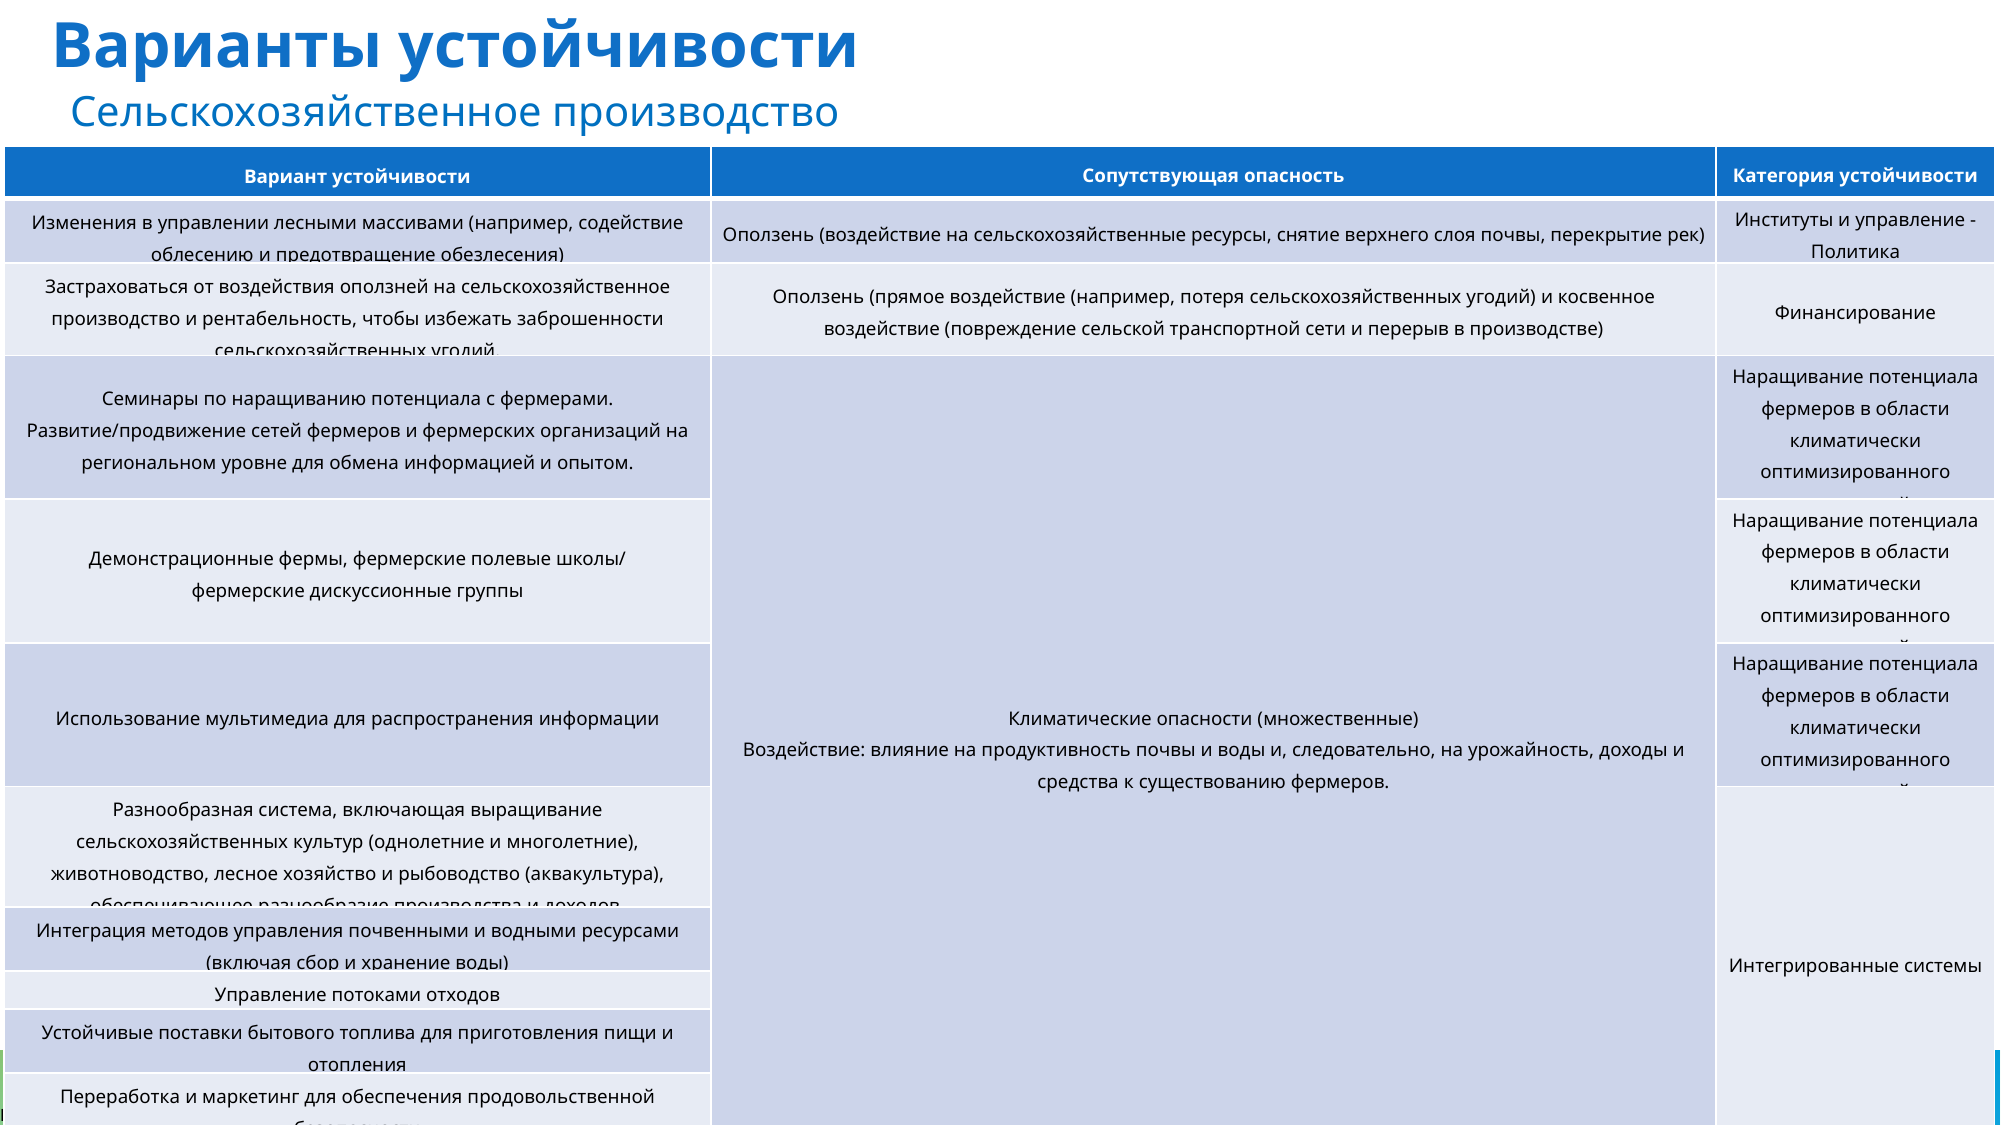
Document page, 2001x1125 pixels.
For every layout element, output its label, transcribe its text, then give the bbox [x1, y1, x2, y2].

table_cell Переработка и маркетинг для обеспечения продовольственной безопасности [5, 1074, 710, 1125]
table_cell Оползень (воздействие на сельскохозяйственные ресурсы, снятие верхнего слоя почвы, перекрытие рек) [712, 201, 1715, 262]
table_header Сопутствующая опасность [712, 147, 1715, 196]
table_header Вариант устойчивости [5, 147, 710, 196]
table_cell Наращивание потенциала фермеров в области климатически оптимизированного сельского хозяйства [1717, 500, 1994, 642]
text_box Варианты устойчивости [37, 0, 1961, 88]
table_cell Застраховаться от воздействия оползней на сельскохозяйственное производство и рентабельность, чтобы избежать заброшенности сельскохозяйственных угодий. [5, 264, 710, 355]
table_cell Финансирование [1717, 264, 1994, 355]
table_cell Наращивание потенциала фермеров в области климатически оптимизированного сельского хозяйства [1717, 644, 1994, 786]
table_cell Устойчивые поставки бытового топлива для приготовления пищи и отопления [5, 1010, 710, 1072]
table_cell Управление потоками отходов [5, 972, 710, 1008]
text_box Сельскохозяйственное производство [55, 77, 1464, 143]
table_cell Климатические опасности (множественные) Воздействие: влияние на продуктивность почвы и воды и, следовательно, на урожайность, доходы и средства к существованию фермеров. [712, 356, 1715, 1125]
table_cell Интегрированные системы [1717, 787, 1994, 1125]
table_cell Интеграция методов управления почвенными и водными ресурсами (включая сбор и хранение воды) [5, 908, 710, 970]
table_cell Наращивание потенциала фермеров в области климатически оптимизированного сельского хозяйства [1717, 356, 1994, 498]
table_cell Изменения в управлении лесными массивами (например, содействие облесению и предотвращение обезлесения) [5, 201, 710, 262]
table_cell Разнообразная система, включающая выращивание сельскохозяйственных культур (однолетние и многолетние), животноводство, лесное хозяйство и рыбоводство (аквакультура), обеспечивающее разнообразие производства и доходов. [5, 787, 710, 906]
table_cell Семинары по наращиванию потенциала с фермерами. Развитие/продвижение сетей фермеров и фермерских организаций на региональном уровне для обмена информацией и опытом. [5, 356, 710, 498]
table_cell Использование мультимедиа для распространения информации [5, 644, 710, 786]
table_cell Оползень (прямое воздействие (например, потеря сельскохозяйственных угодий) и косвенное воздействие (повреждение сельской транспортной сети и перерыв в производстве) [712, 264, 1715, 355]
table_cell Демонстрационные фермы, фермерские полевые школы/ фермерские дискуссионные группы [5, 500, 710, 642]
table_cell Институты и управление - Политика [1717, 201, 1994, 262]
table_header Категория устойчивости [1717, 147, 1994, 196]
